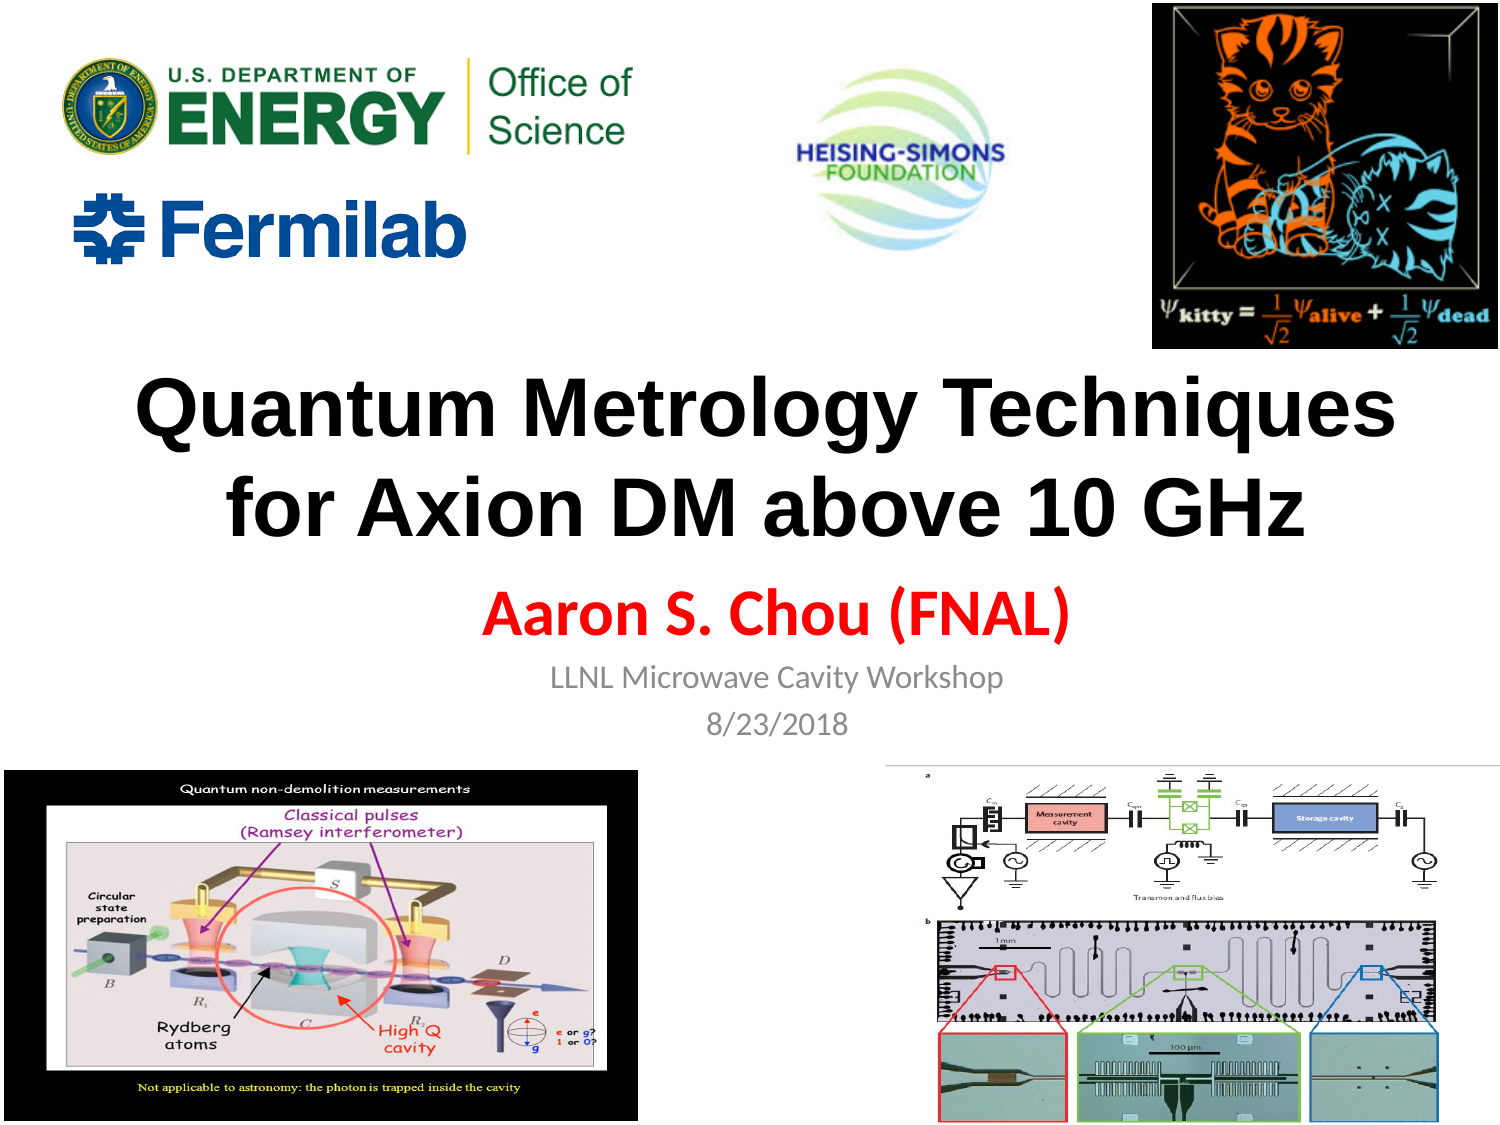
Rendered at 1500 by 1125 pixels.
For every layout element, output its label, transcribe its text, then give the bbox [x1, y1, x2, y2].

picture [4, 770, 639, 1121]
subtitle Aaron S. Chou (FNAL) LLNL Microwave Cavity Workshop 8/23/2018 [210, 561, 1345, 849]
picture [64, 184, 475, 273]
picture [779, 62, 1025, 256]
picture [884, 765, 1500, 1125]
picture [1152, 3, 1498, 350]
title Quantum Metrology Techniques for Axion DM above 10 GHz [110, 273, 1423, 633]
picture [61, 58, 634, 156]
